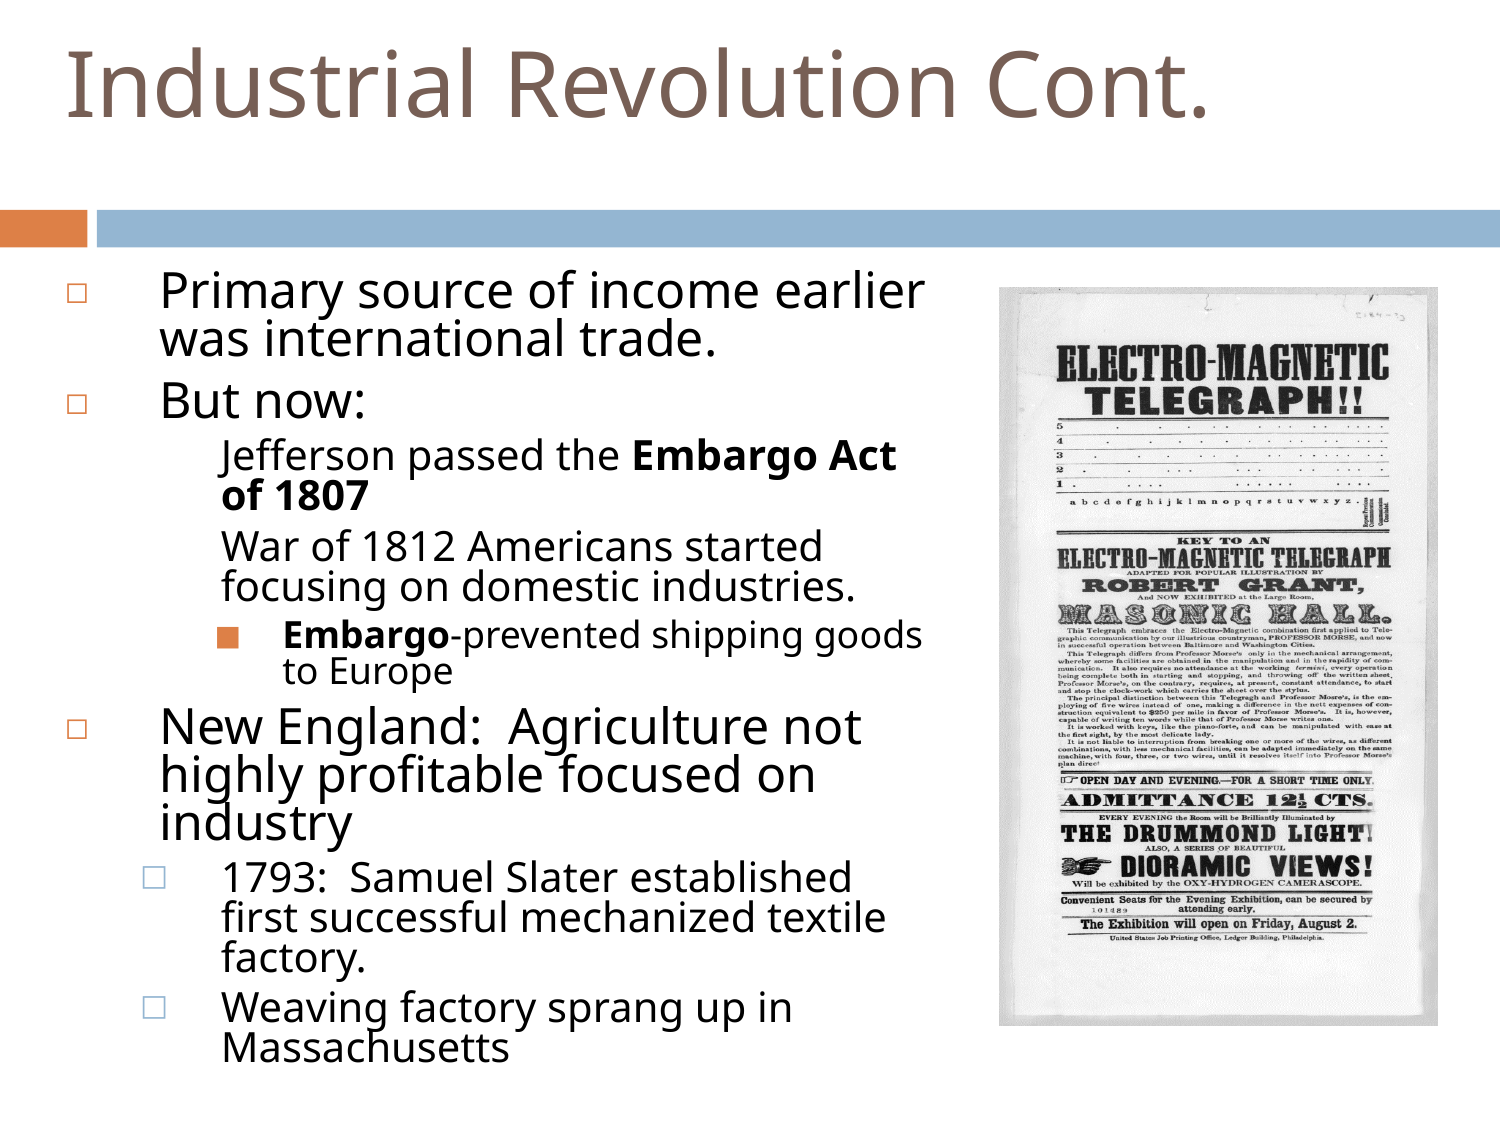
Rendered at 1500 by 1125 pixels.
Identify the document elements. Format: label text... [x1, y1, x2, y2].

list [999, 287, 1438, 1026]
list Primary source of income earlier was international trade. But now: Jefferson passed the Embargo Act of 1807 War of 1812 Americans started focusing on domestic industries. Embargo-prevented shipping goods to Europe New England: Agriculture not highly profitable focused on industry 1793: Samuel Slater established first successful mechanized textile factory. Weaving factory sprang up in Massachusetts [49, 262, 950, 1050]
title Industrial Revolution Cont. [50, 0, 1451, 163]
